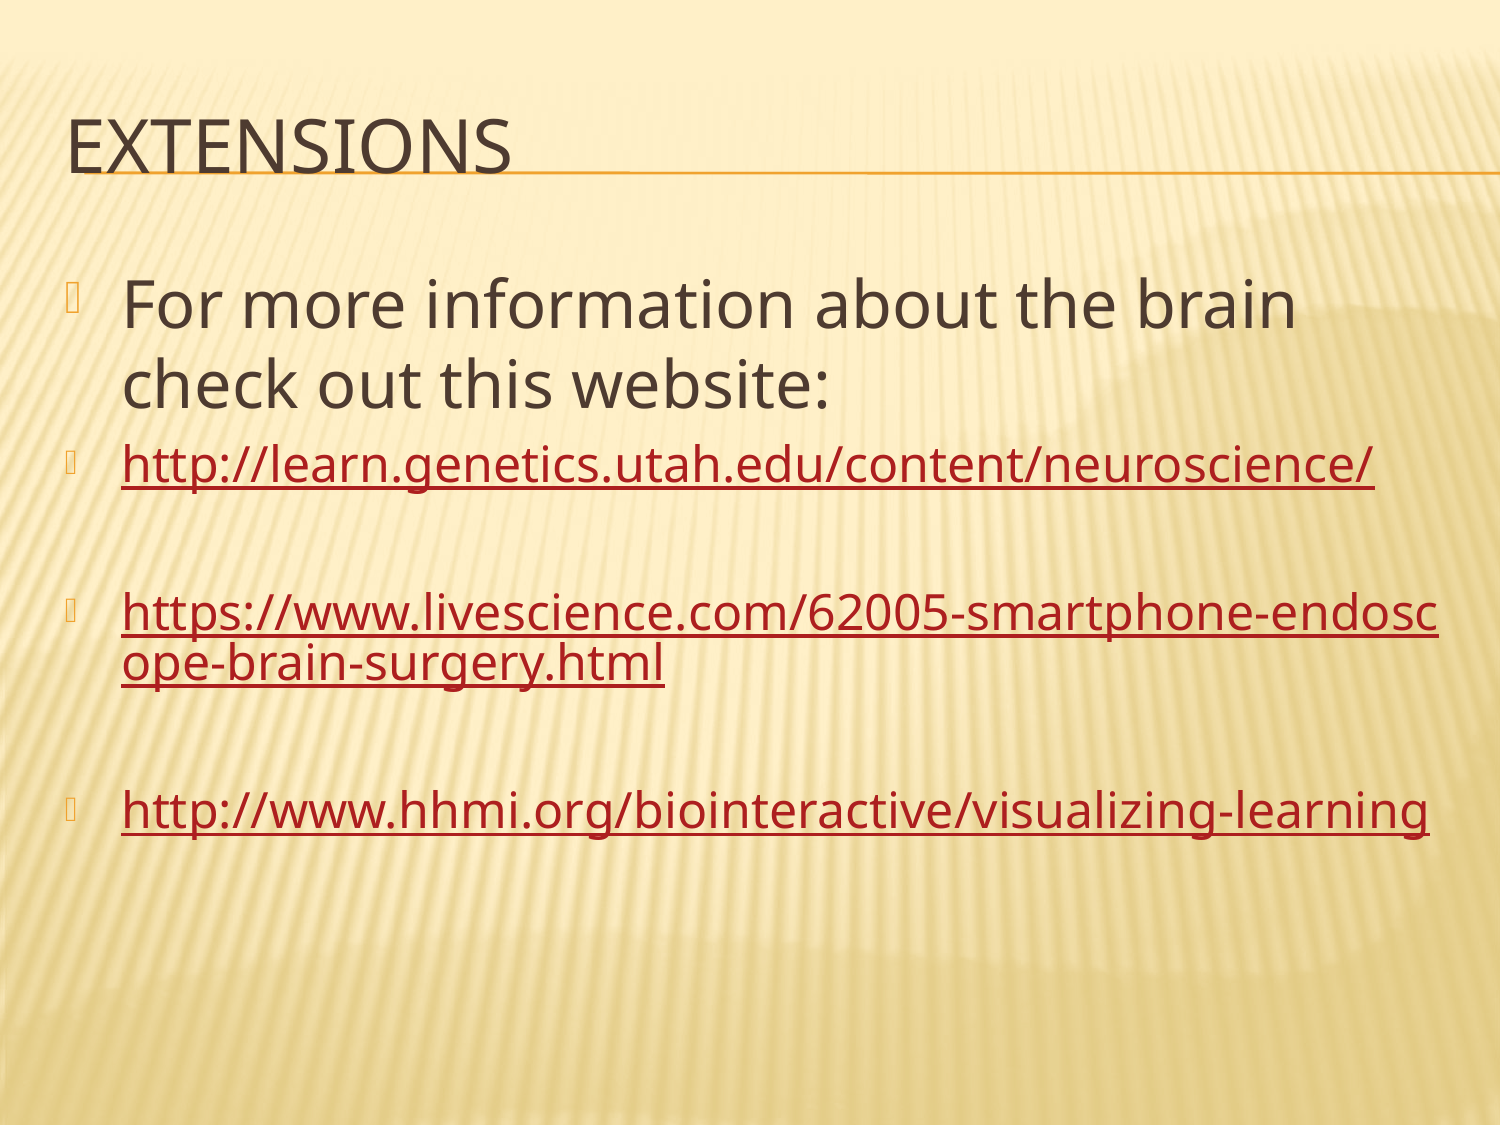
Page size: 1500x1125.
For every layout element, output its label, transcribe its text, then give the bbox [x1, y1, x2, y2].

title Extensions [50, 75, 1475, 213]
list For more information about the brain check out this website: http://learn.genetics.utah.edu/content/neuroscience/ https://www.livescience.com/62005-smartphone-endoscope-brain-surgery.html http://www.hhmi.org/biointeractive/visualizing-learning [50, 254, 1475, 998]
